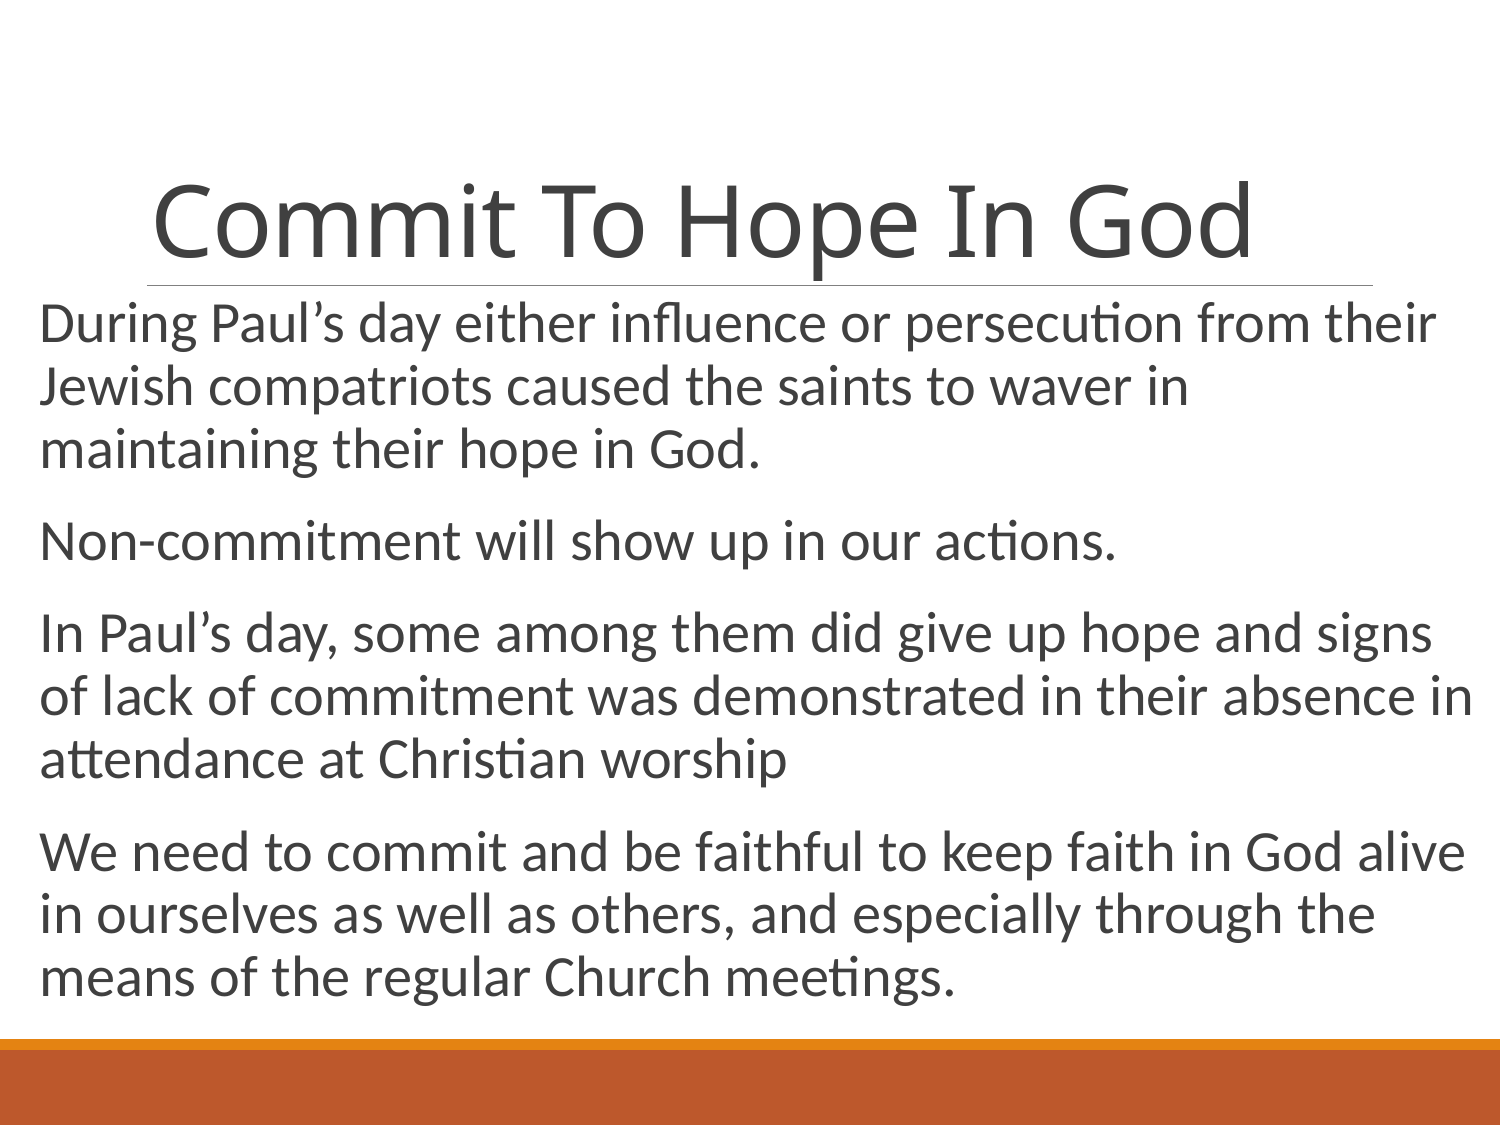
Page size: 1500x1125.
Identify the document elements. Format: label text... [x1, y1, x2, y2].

list During Paul’s day either influence or persecution from their Jewish compatriots caused the saints to waver in maintaining their hope in God. Non-commitment will show up in our actions. In Paul’s day, some among them did give up hope and signs of lack of commitment was demonstrated in their absence in attendance at Christian worship We need to commit and be faithful to keep faith in God alive in ourselves as well as others, and especially through the means of the regular Church meetings. [24, 285, 1475, 963]
title Commit To Hope In God [135, 47, 1373, 285]
